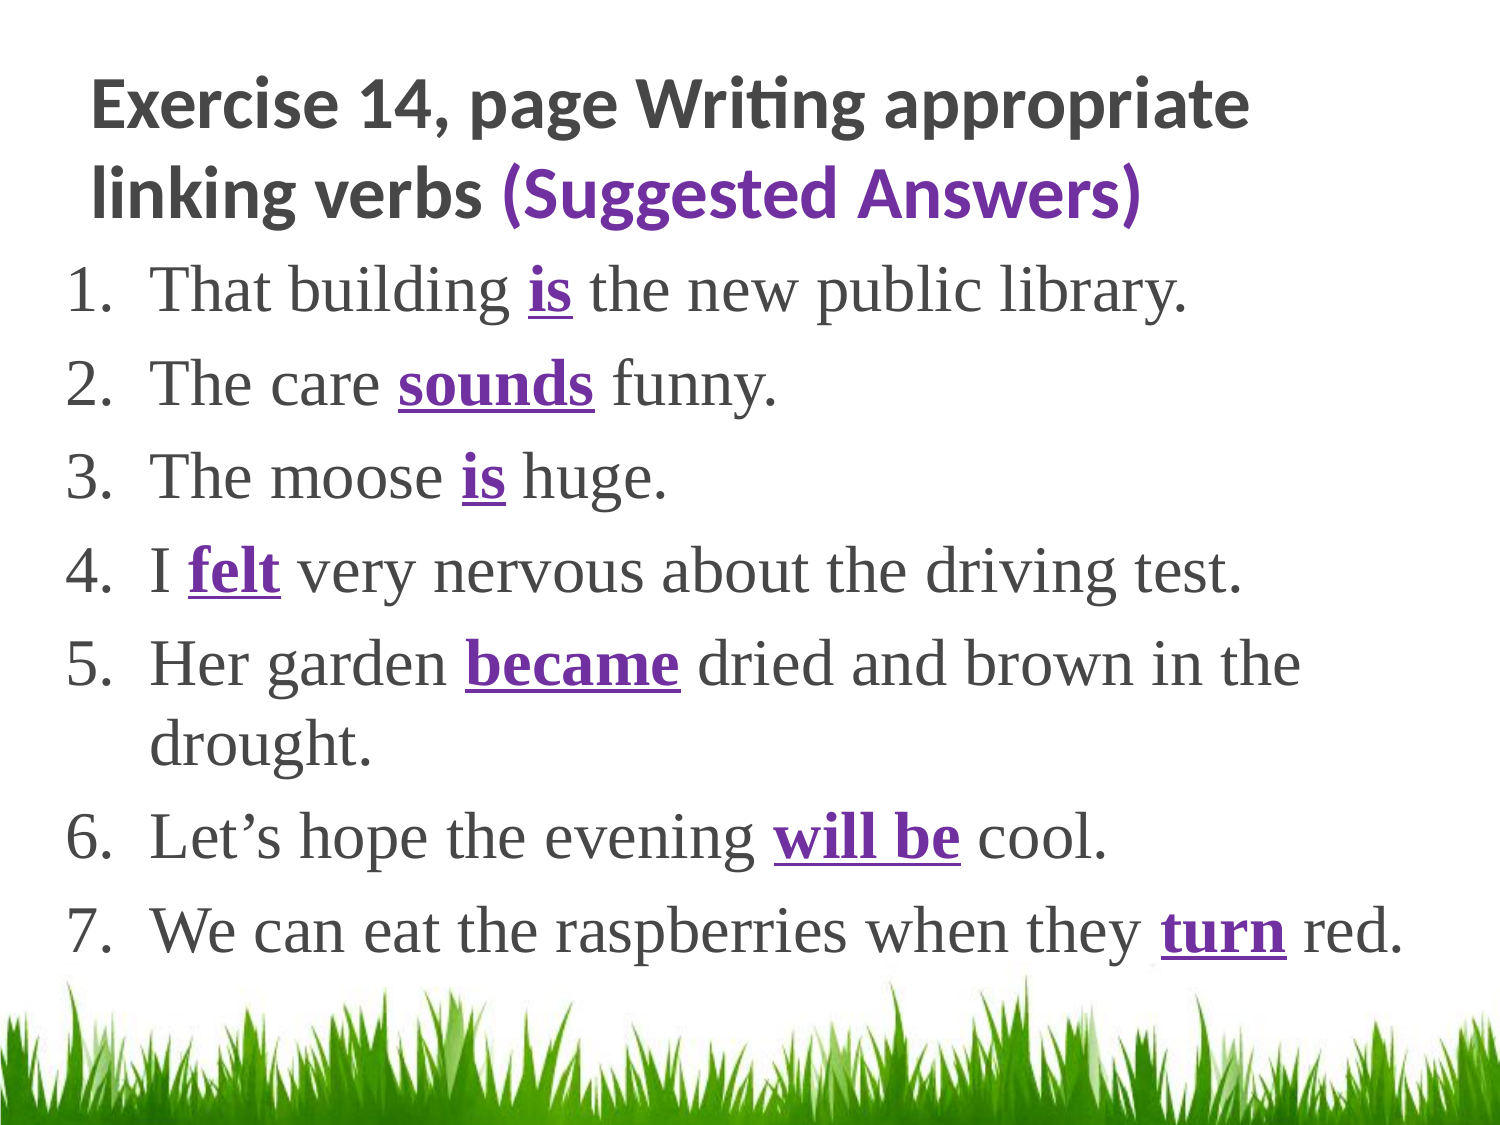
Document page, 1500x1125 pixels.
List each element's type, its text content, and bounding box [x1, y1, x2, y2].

title Exercise 14, page Writing appropriate linking verbs (Suggested Answers) [75, 87, 1454, 200]
picture [0, 962, 1500, 1125]
list That building is the new public library. The care sounds funny. The moose is huge. I felt very nervous about the driving test. Her garden became dried and brown in the drought. Let’s hope the evening will be cool. We can eat the raspberries when they turn red. [50, 237, 1463, 1038]
